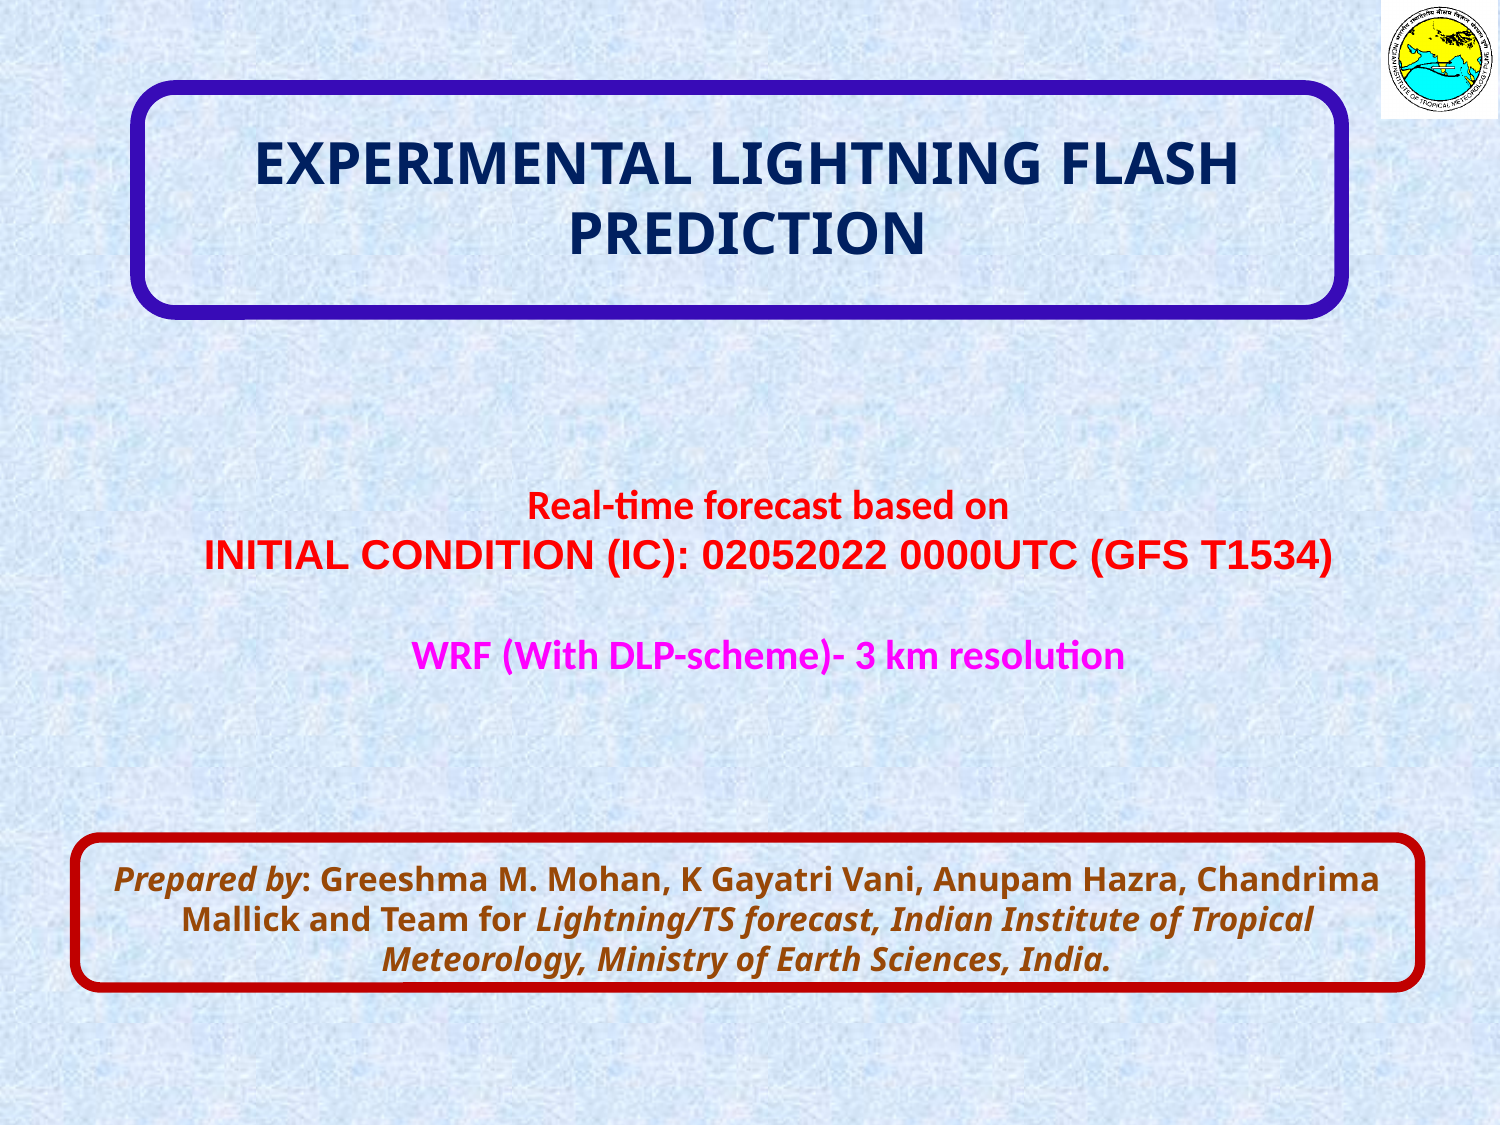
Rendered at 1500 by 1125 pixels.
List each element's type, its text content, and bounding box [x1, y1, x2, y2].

picture [0, 0, 1500, 1125]
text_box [137, 87, 1357, 313]
text_box Real-time forecast based on INITIAL CONDITION (IC): 02052022 0000UTC (GFS T1534) WRF (With DLP-scheme)- 3 km resolution [87, 470, 1450, 686]
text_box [62, 837, 1433, 988]
